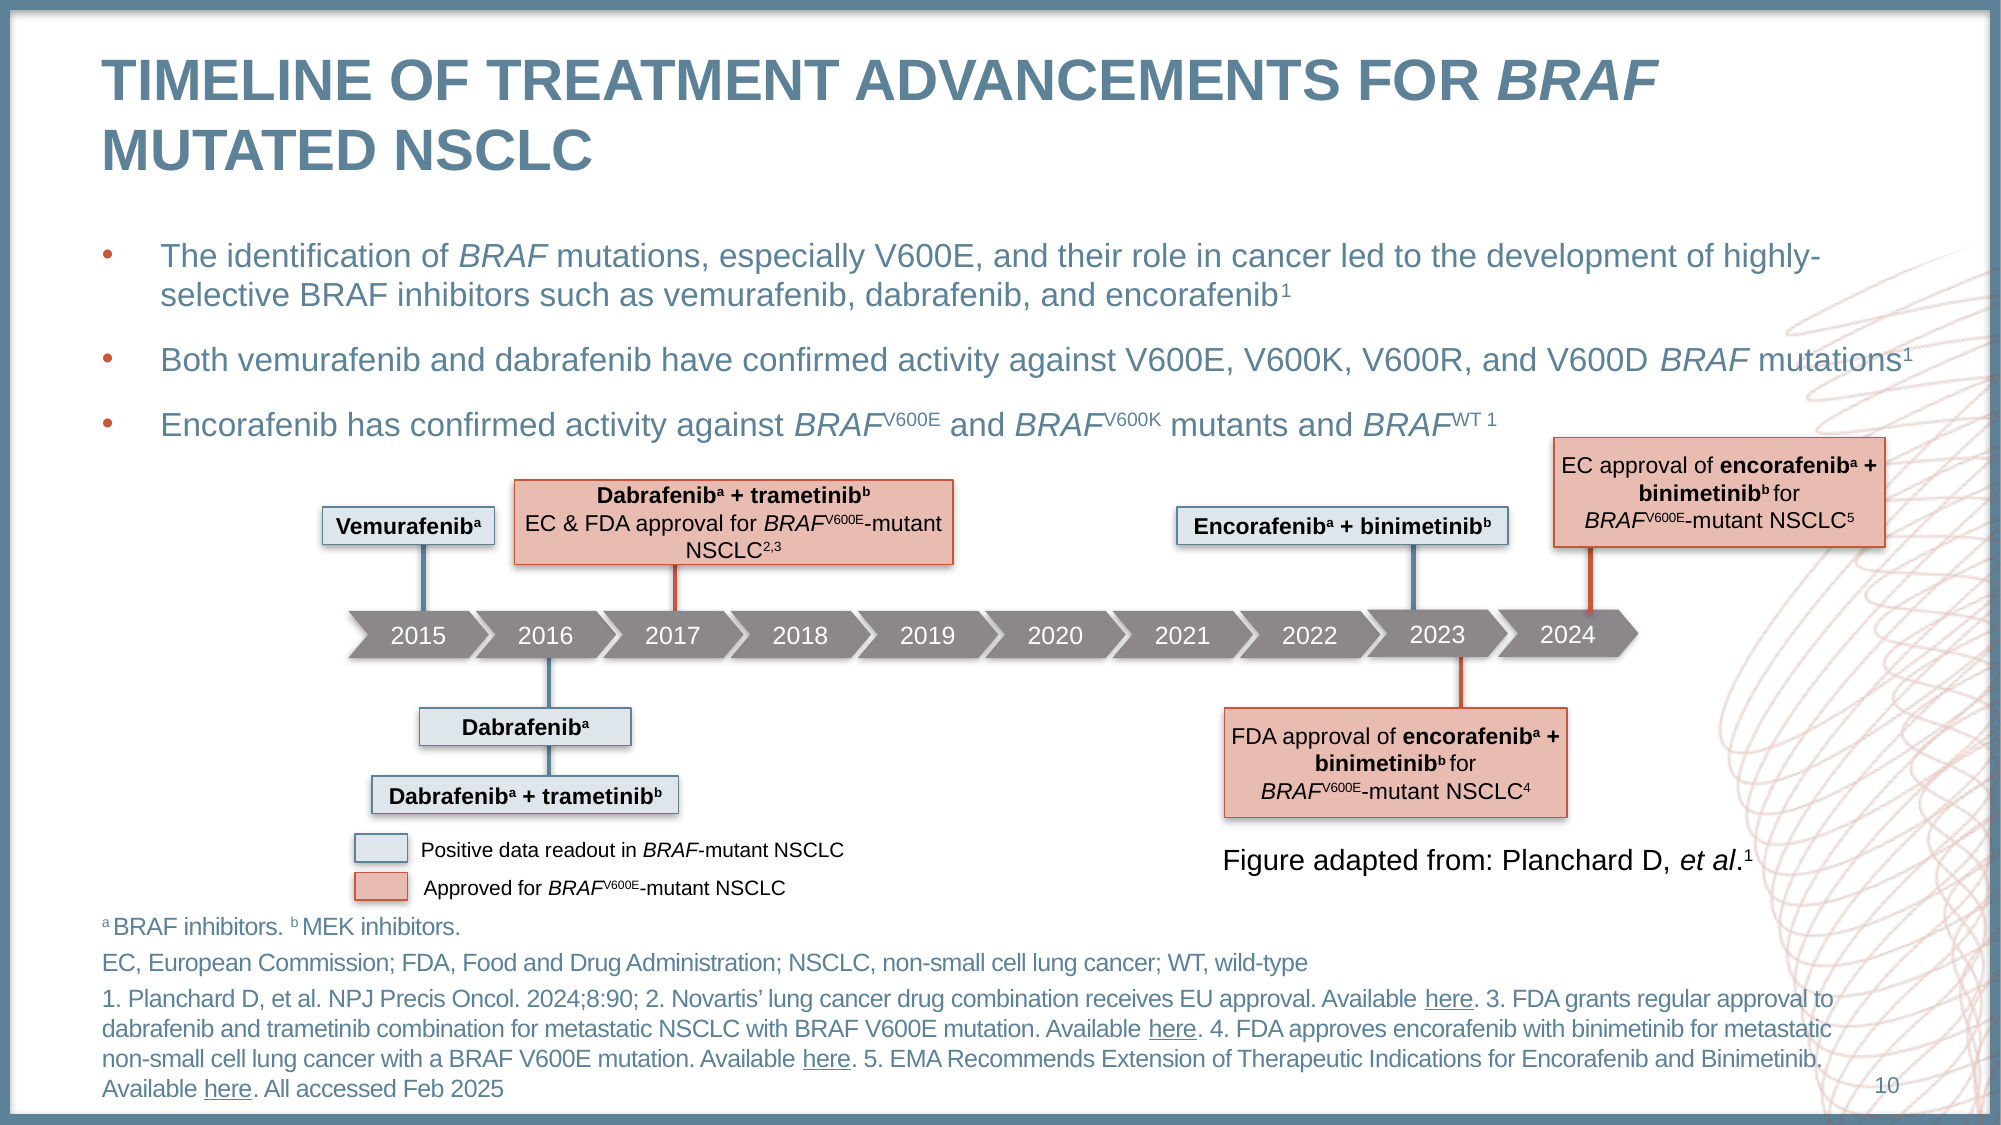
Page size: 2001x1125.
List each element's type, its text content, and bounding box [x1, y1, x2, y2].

text_box 2020 [984, 610, 1127, 659]
list The identification of BRAF mutations, especially V600E, and their role in cancer led to the development of highly-selective BRAF inhibitors such as vemurafenib, dabrafenib, and encorafenib1 Both vemurafenib and dabrafenib have confirmed activity against V600E, V600K, V600R, and V600D BRAF mutations1 Encorafenib has confirmed activity against BRAFV600E and BRAFV600K mutants and BRAFWT 1 [101, 233, 1922, 446]
text_box Dabrafeniba [419, 707, 544, 746]
text_box [354, 833, 408, 863]
text_box Figure adapted from: Planchard D, et al.1 [1207, 834, 1779, 884]
text_box 2015 [347, 610, 490, 659]
list a BRAF inhibitors. b MEK inhibitors. EC, European Commission; FDA, Food and Drug Administration; NSCLC, non-small cell lung cancer; WT, wild-type 1. Planchard D, et al. NPJ Precis Oncol. 2024;8:90; 2. Novartis’ lung cancer drug combination receives EU approval. Available here. 3. FDA grants regular approval to dabrafenib and trametinib combination for metastatic NSCLC with BRAF V600E mutation. Available here. 4. FDA approves encorafenib with binimetinib for metastatic non-small cell lung cancer with a BRAF V600E mutation. Available here. 5. EMA Recommends Extension of Therapeutic Indications for Encorafenib and Binimetinib. Available here. All accessed Feb 2025 [101, 1042, 1851, 1103]
text_box 2022 [1239, 610, 1378, 659]
text_box [354, 872, 408, 901]
text_box Dabrafeniba + trametinibb EC & FDA approval for BRAFV600E‑mutant NSCLC2,3 [514, 479, 954, 565]
title timeline of treatment advancements for braf mutated nsclc [101, 42, 1900, 185]
slide_number 10 [1771, 1054, 1900, 1115]
text_box 2016 [474, 610, 614, 659]
text_box Positive data readout in BRAF-mutant NSCLC [420, 836, 845, 862]
text_box 2023 [1366, 608, 1508, 658]
text_box 2021 [1111, 610, 1254, 659]
text_box Vemurafeniba [322, 506, 495, 545]
text_box EC approval of encorafeniba + binimetinibb for BRAFV600E‑mutant NSCLC5 [1553, 437, 1886, 548]
text_box Encorafeniba + binimetinibb [1176, 506, 1509, 545]
text_box Dabrafeniba [554, 707, 632, 746]
text_box 2024 [1497, 608, 1640, 658]
text_box FDA approval of encorafeniba + binimetinibb for BRAFV600E‑mutant NSCLC4 [1224, 707, 1568, 818]
text_box 2018 [729, 610, 872, 659]
text_box Dabrafeniba + trametinibb [371, 775, 679, 814]
text_box 2017 [602, 610, 745, 659]
text_box Approved for BRAFV600E-mutant NSCLC [423, 874, 787, 901]
text_box 2019 [857, 610, 999, 659]
